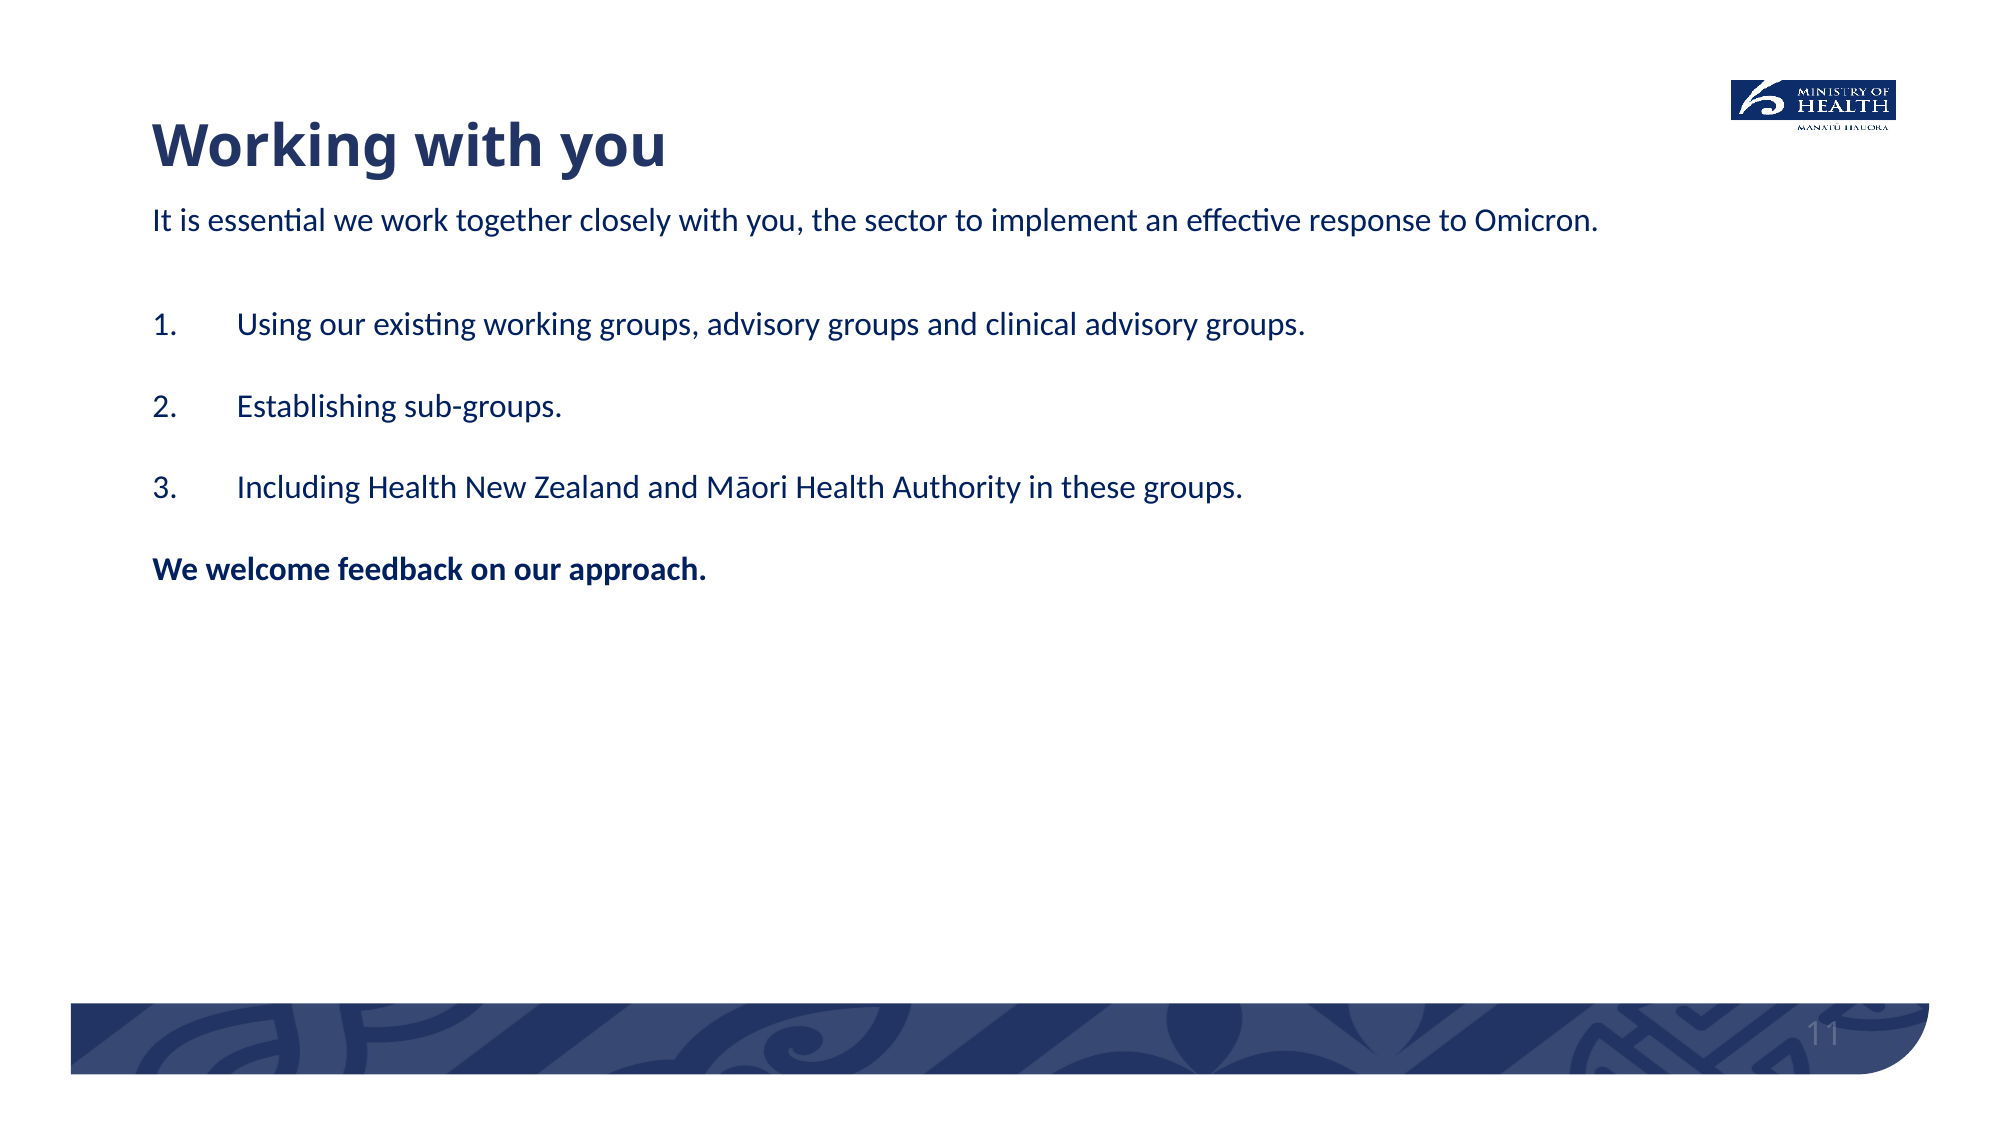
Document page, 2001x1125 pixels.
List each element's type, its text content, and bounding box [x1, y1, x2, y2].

text_box It is essential we work together closely with you, the sector to implement an effective response to Omicron. [137, 190, 1818, 246]
picture [0, 1004, 2000, 1125]
title Working with you [137, 59, 1863, 237]
picture [1863, 80, 1896, 130]
list Using our existing working groups, advisory groups and clinical advisory groups. Establishing sub-groups. Including Health New Zealand and Māori Health Authority in these groups. We welcome feedback on our approach. [137, 299, 1863, 966]
